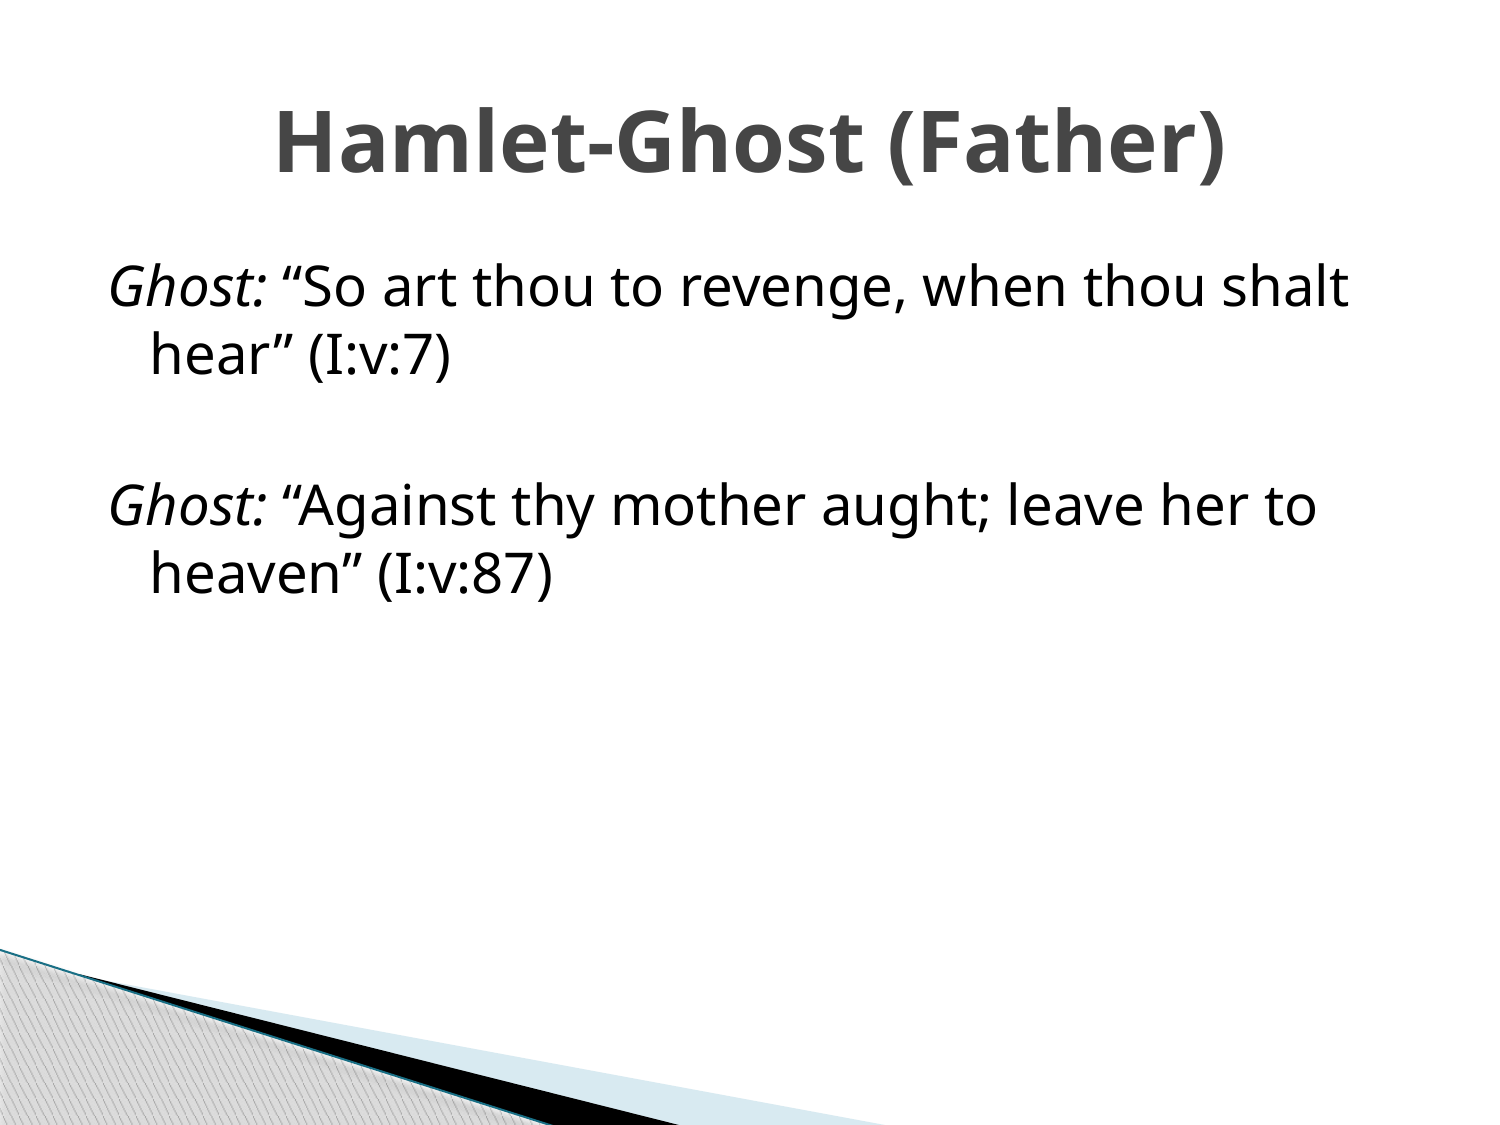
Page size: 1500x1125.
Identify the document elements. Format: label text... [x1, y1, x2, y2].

list Ghost: “So art thou to revenge, when thou shalt hear” (I:v:7) Ghost: “Against thy mother aught; leave her to heaven” (I:v:87) [75, 243, 1425, 986]
title Hamlet-Ghost (Father) [75, 45, 1425, 233]
